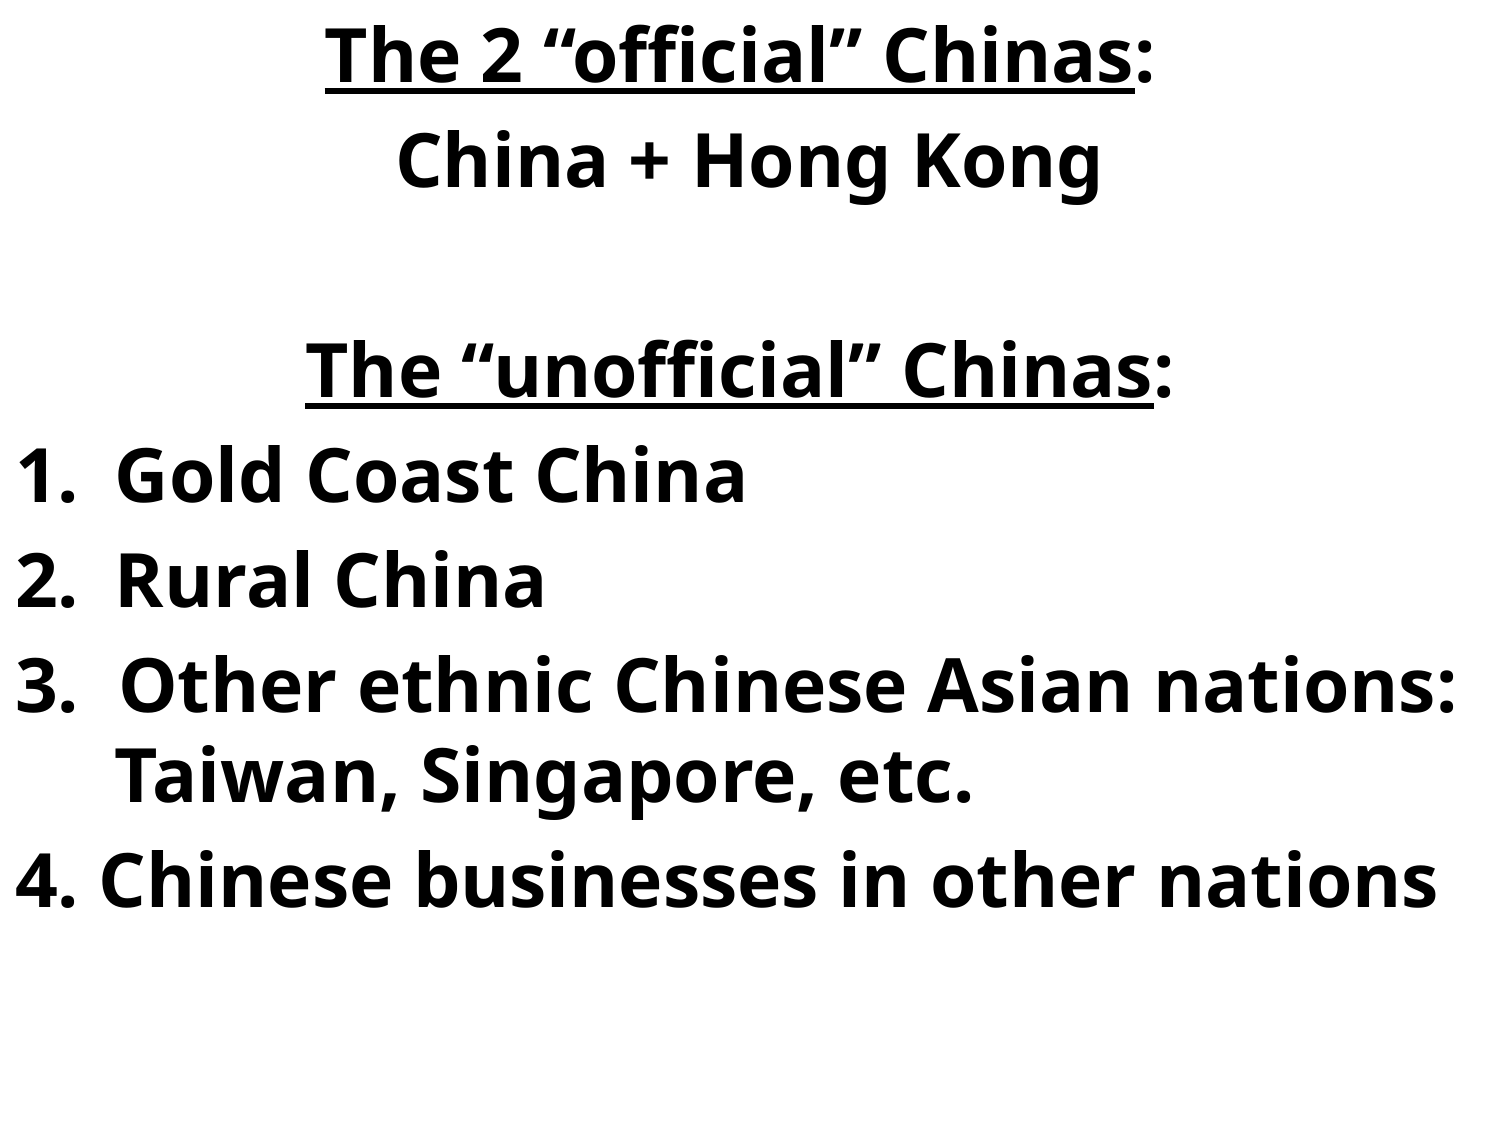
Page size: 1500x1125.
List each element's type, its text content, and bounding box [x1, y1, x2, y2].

list The 2 “official” Chinas: China + Hong Kong The “unofficial” Chinas: Gold Coast China Rural China 3. Other ethnic Chinese Asian nations: Taiwan, Singapore, etc. 4. Chinese businesses in other nations [0, 0, 1500, 1125]
